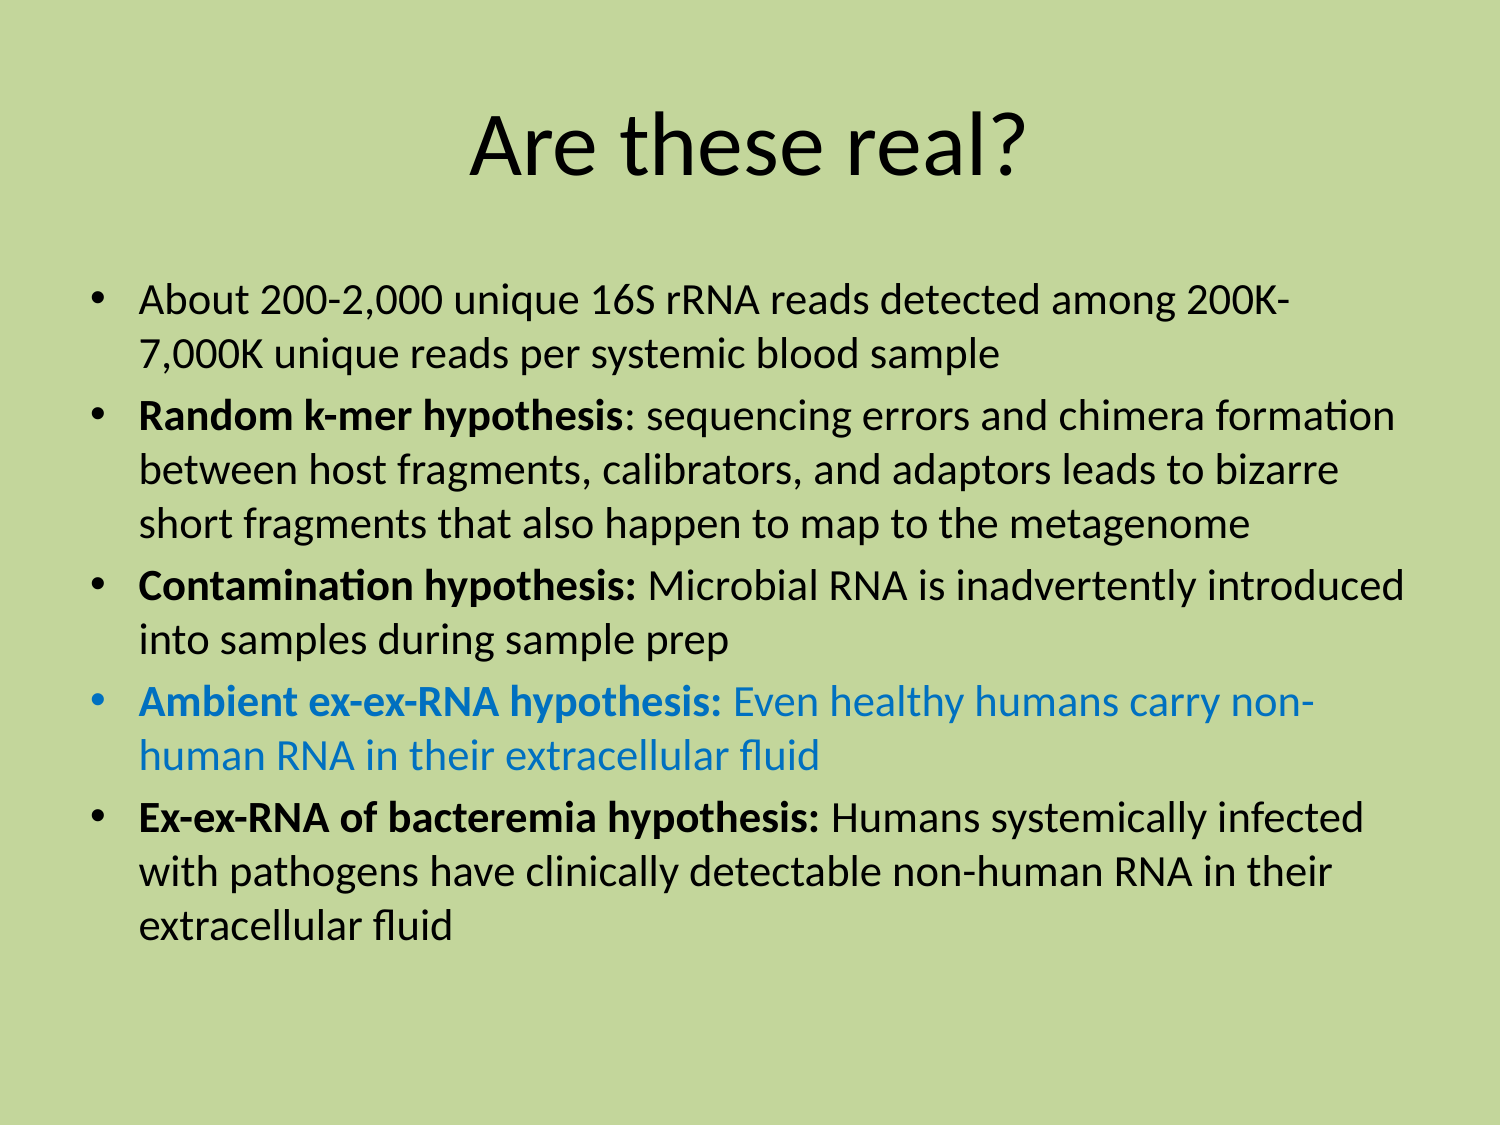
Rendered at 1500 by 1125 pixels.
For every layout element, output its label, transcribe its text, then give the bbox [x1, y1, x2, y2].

list About 200-2,000 unique 16S rRNA reads detected among 200K-7,000K unique reads per systemic blood sample Random k-mer hypothesis: sequencing errors and chimera formation between host fragments, calibrators, and adaptors leads to bizarre short fragments that also happen to map to the metagenome Contamination hypothesis: Microbial RNA is inadvertently introduced into samples during sample prep Ambient ex-ex-RNA hypothesis: Even healthy humans carry non-human RNA in their extracellular fluid Ex-ex-RNA of bacteremia hypothesis: Humans systemically infected with pathogens have clinically detectable non-human RNA in their extracellular fluid [75, 262, 1425, 1005]
title Are these real? [75, 45, 1425, 233]
